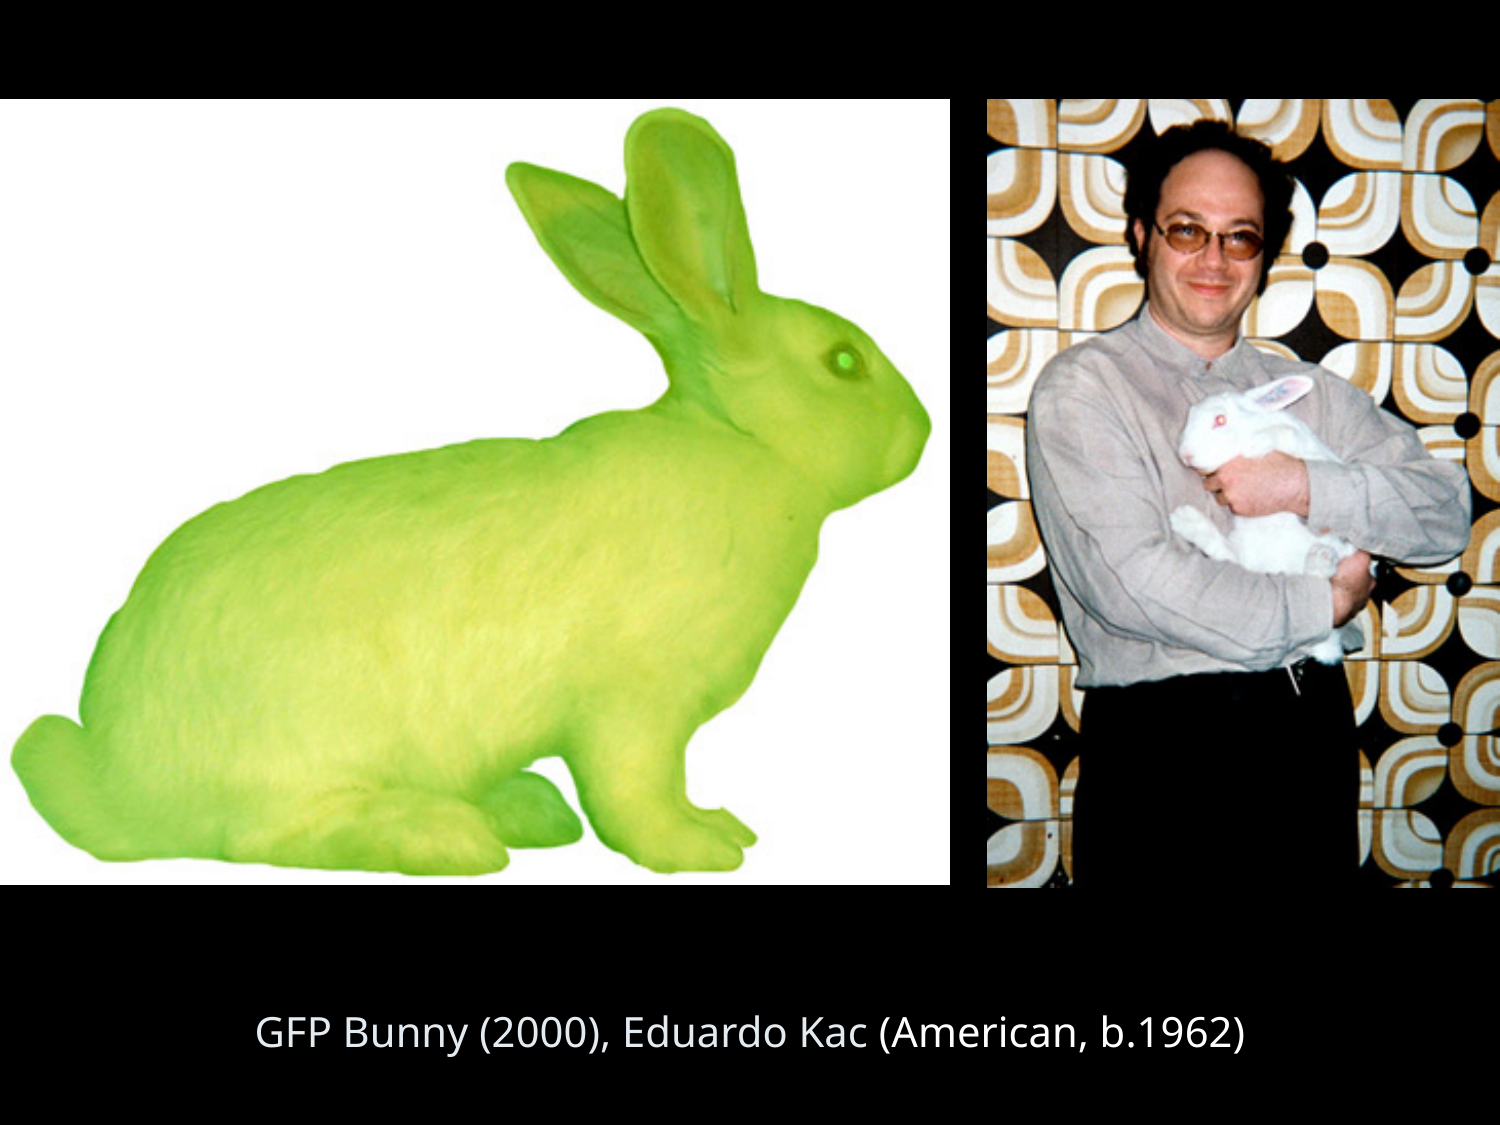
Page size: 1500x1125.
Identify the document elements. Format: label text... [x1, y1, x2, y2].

title GFP Bunny (2000), Eduardo Kac (American, b.1962) [112, 937, 1388, 1125]
picture [0, 99, 951, 886]
picture [987, 99, 1500, 888]
